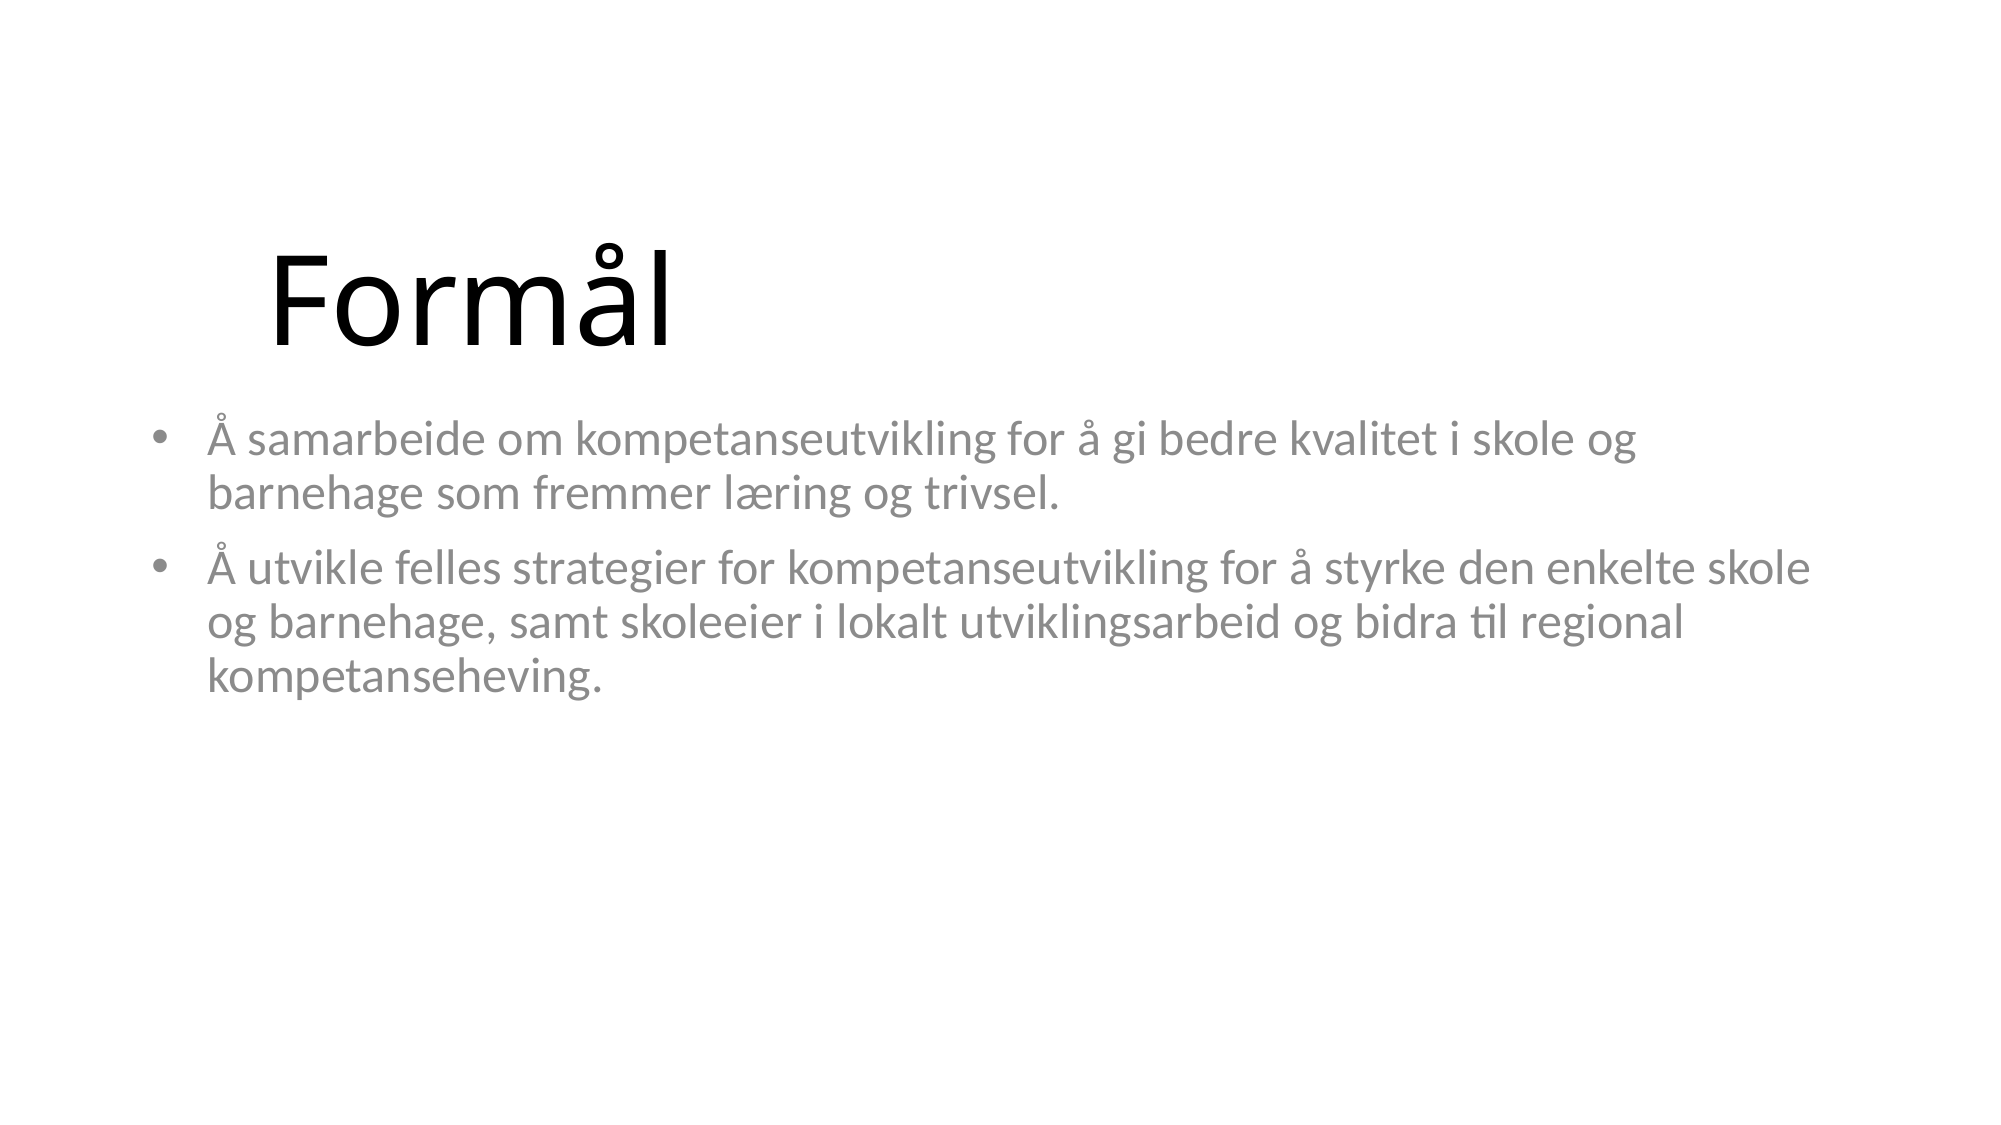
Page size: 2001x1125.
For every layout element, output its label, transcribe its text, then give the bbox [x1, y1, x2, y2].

title Formål [250, 0, 1976, 381]
list Å samarbeide om kompetanseutvikling for å gi bedre kvalitet i skole og barnehage som fremmer læring og trivsel. Å utvikle felles strategier for kompetanseutvikling for å styrke den enkelte skole og barnehage, samt skoleeier i lokalt utviklingsarbeid og bidra til regional kompetanseheving. [136, 404, 1862, 999]
